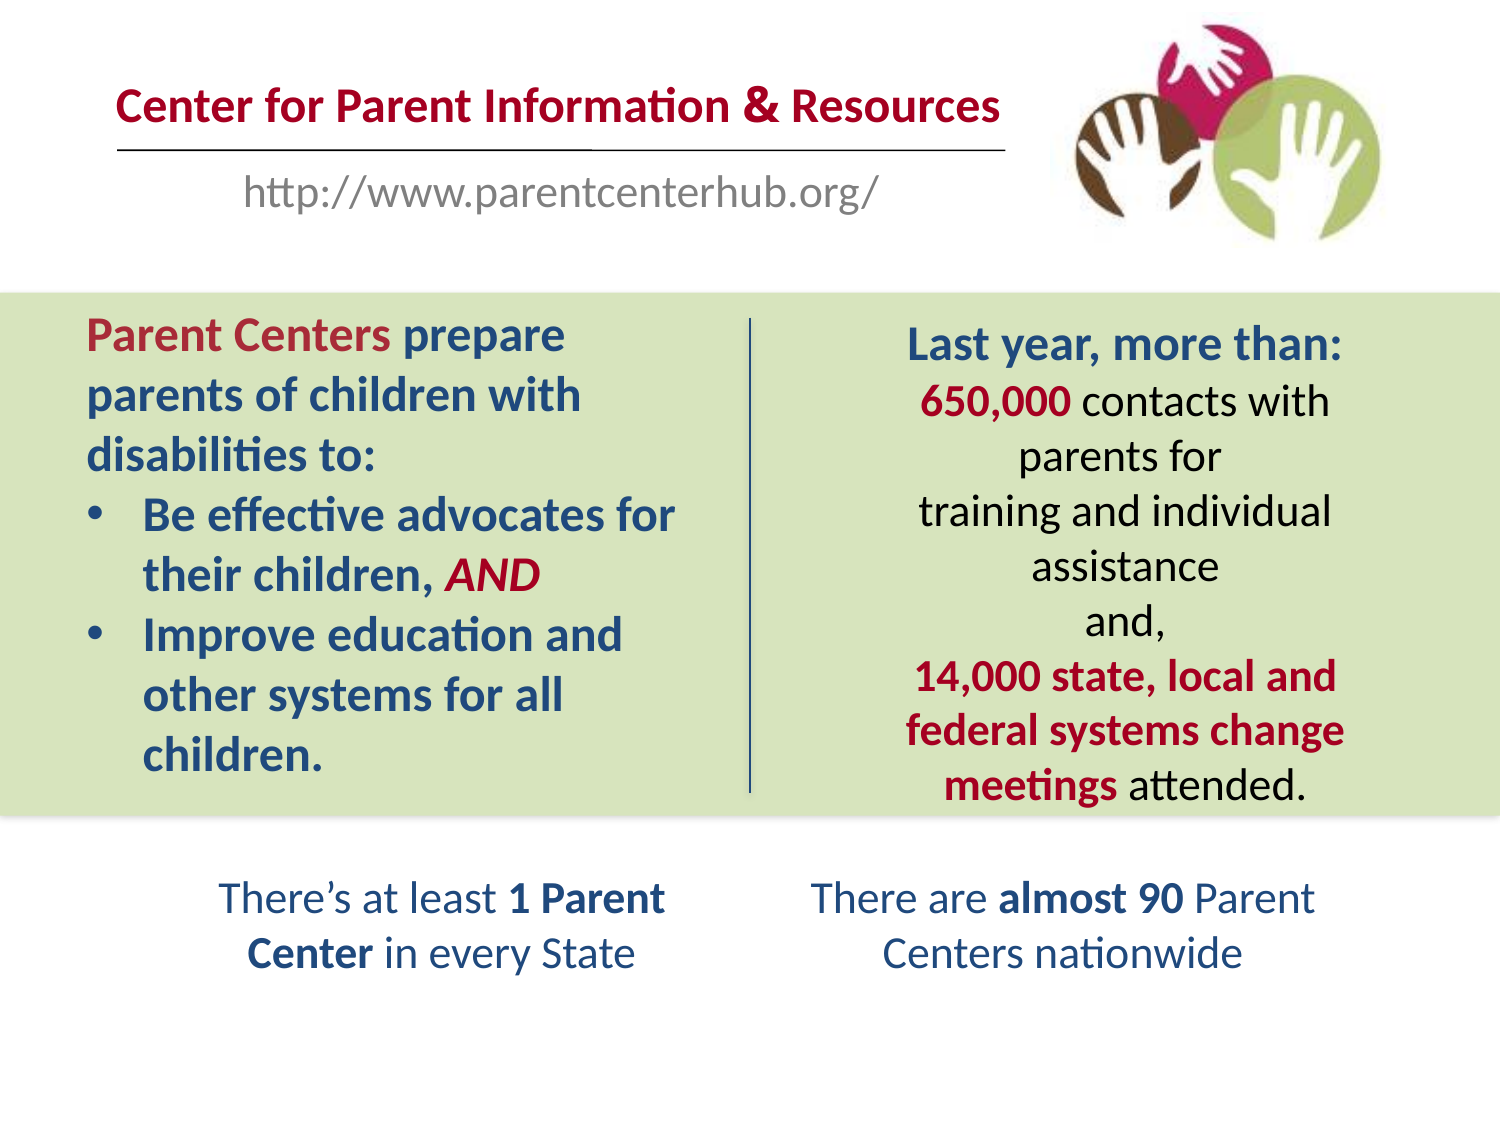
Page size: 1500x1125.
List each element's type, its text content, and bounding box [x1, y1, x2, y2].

text_box [0, 292, 1500, 816]
text_box Center for Parent Information & Resources [101, 65, 1045, 187]
text_box http://www.parentcenterhub.org/ [117, 187, 1006, 224]
text_box Parent Centers prepare parents of children with disabilities to: Be effective advocates for their children, AND Improve education and other systems for all children. [71, 294, 701, 790]
picture [1050, 12, 1401, 248]
text_box Last year, more than: 650,000 contacts with parents for training and individual assistance and, 14,000 state, local and federal systems change meetings attended. [880, 302, 1371, 818]
text_box There are almost 90 Parent Centers nationwide [779, 860, 1348, 986]
text_box There’s at least 1 Parent Center in every State [183, 860, 701, 986]
